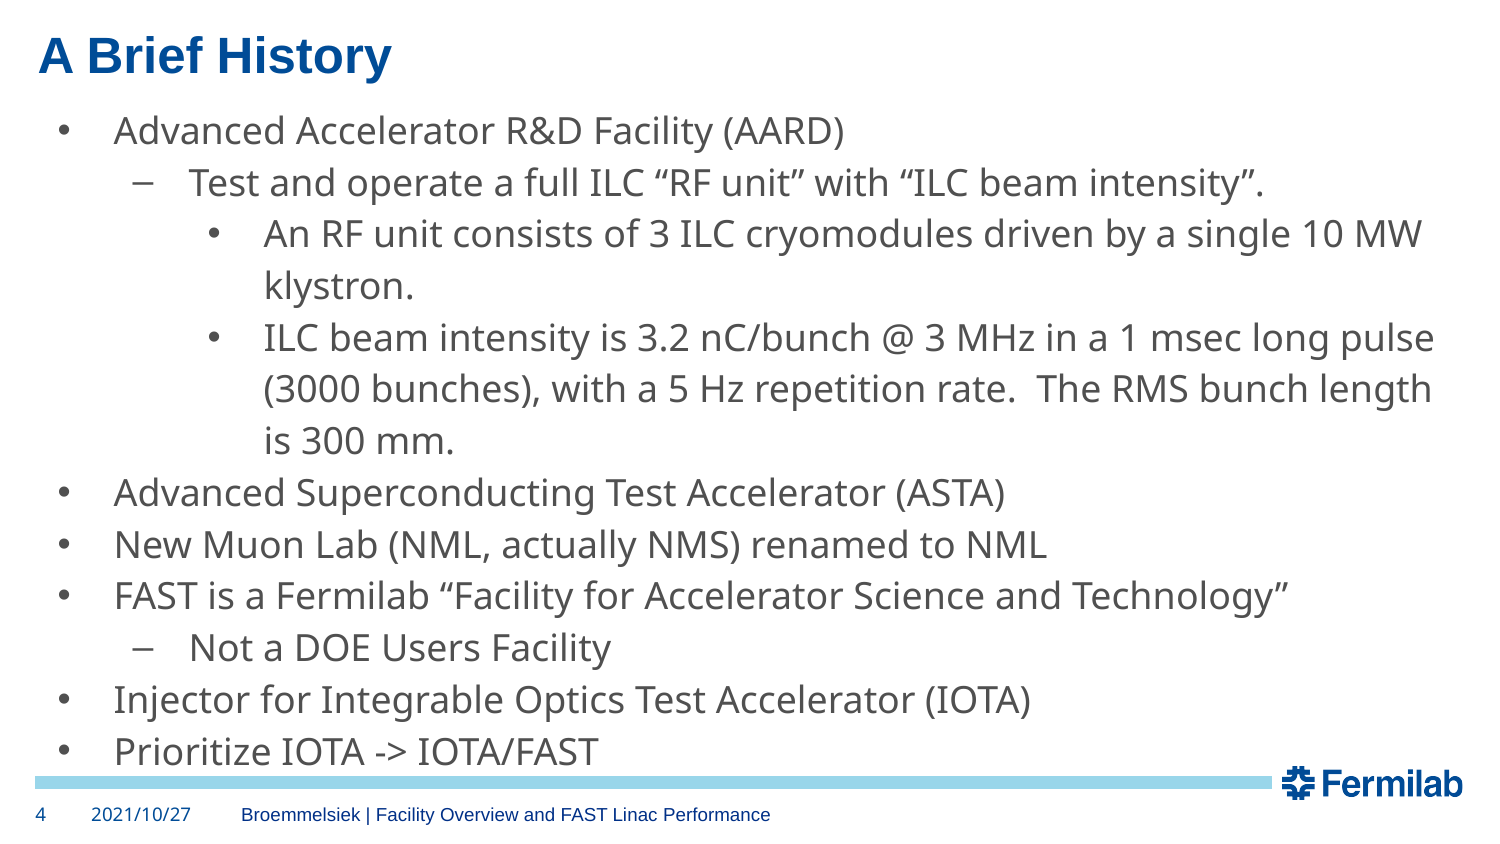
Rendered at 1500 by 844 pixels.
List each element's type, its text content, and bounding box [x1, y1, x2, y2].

title A Brief History​ [37, 30, 1463, 84]
list Advanced Accelerator R&D Facility (AARD)​ Test and operate a full ILC “RF unit” with “ILC beam intensity”. ​ An RF unit consists of 3 ILC cryomodules driven by a single 10 MW klystron. ​ ILC beam intensity is 3.2 nC/bunch @ 3 MHz in a 1 msec long pulse (3000 bunches), with a 5 Hz repetition rate. The RMS bunch length is 300 mm. Advanced Superconducting Test Accelerator (ASTA)​ New Muon Lab (NML, actually NMS) renamed to NML​ FAST is a Fermilab “Facility for Accelerator Science and Technology”​ Not a DOE Users Facility​ Injector for Integrable Optics Test Accelerator (IOTA)​ Prioritize IOTA -> IOTA/FAST [38, 99, 1462, 765]
picture [1282, 766, 1463, 800]
